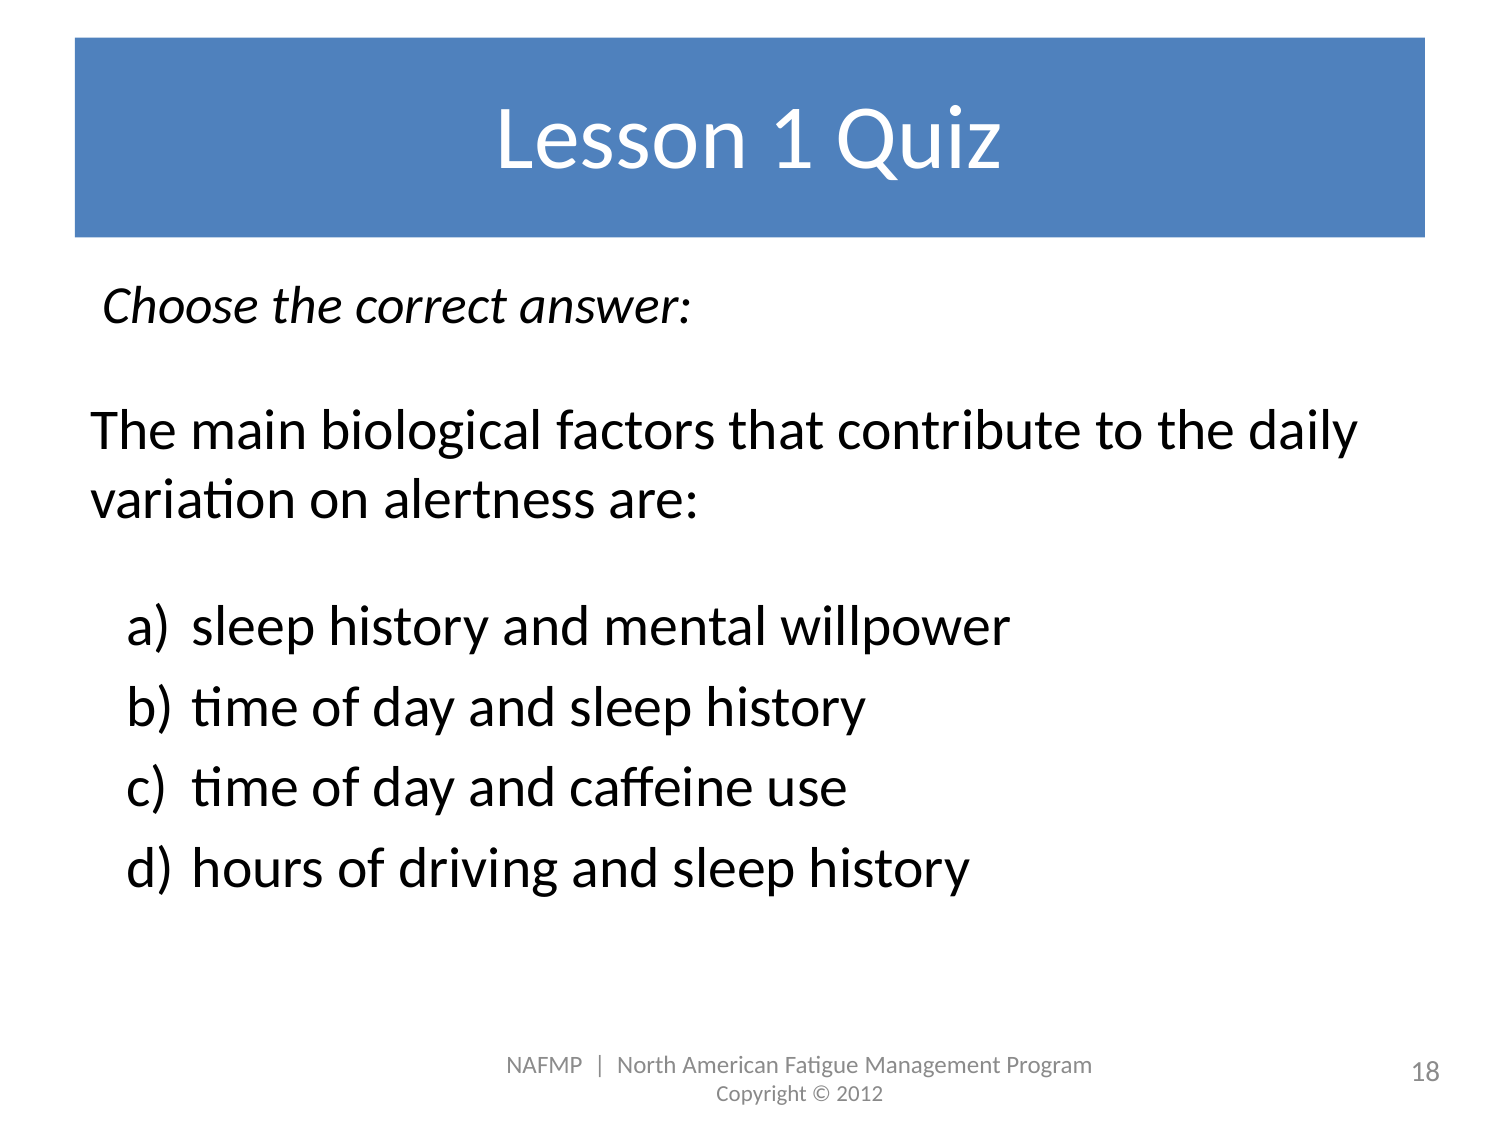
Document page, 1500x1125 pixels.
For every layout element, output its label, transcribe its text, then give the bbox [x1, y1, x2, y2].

list Choose the correct answer: The main biological factors that contribute to the daily variation on alertness are: sleep history and mental willpower time of day and sleep history time of day and caffeine use hours of driving and sleep history [75, 262, 1425, 1005]
title Lesson 1 Quiz [75, 45, 1425, 233]
